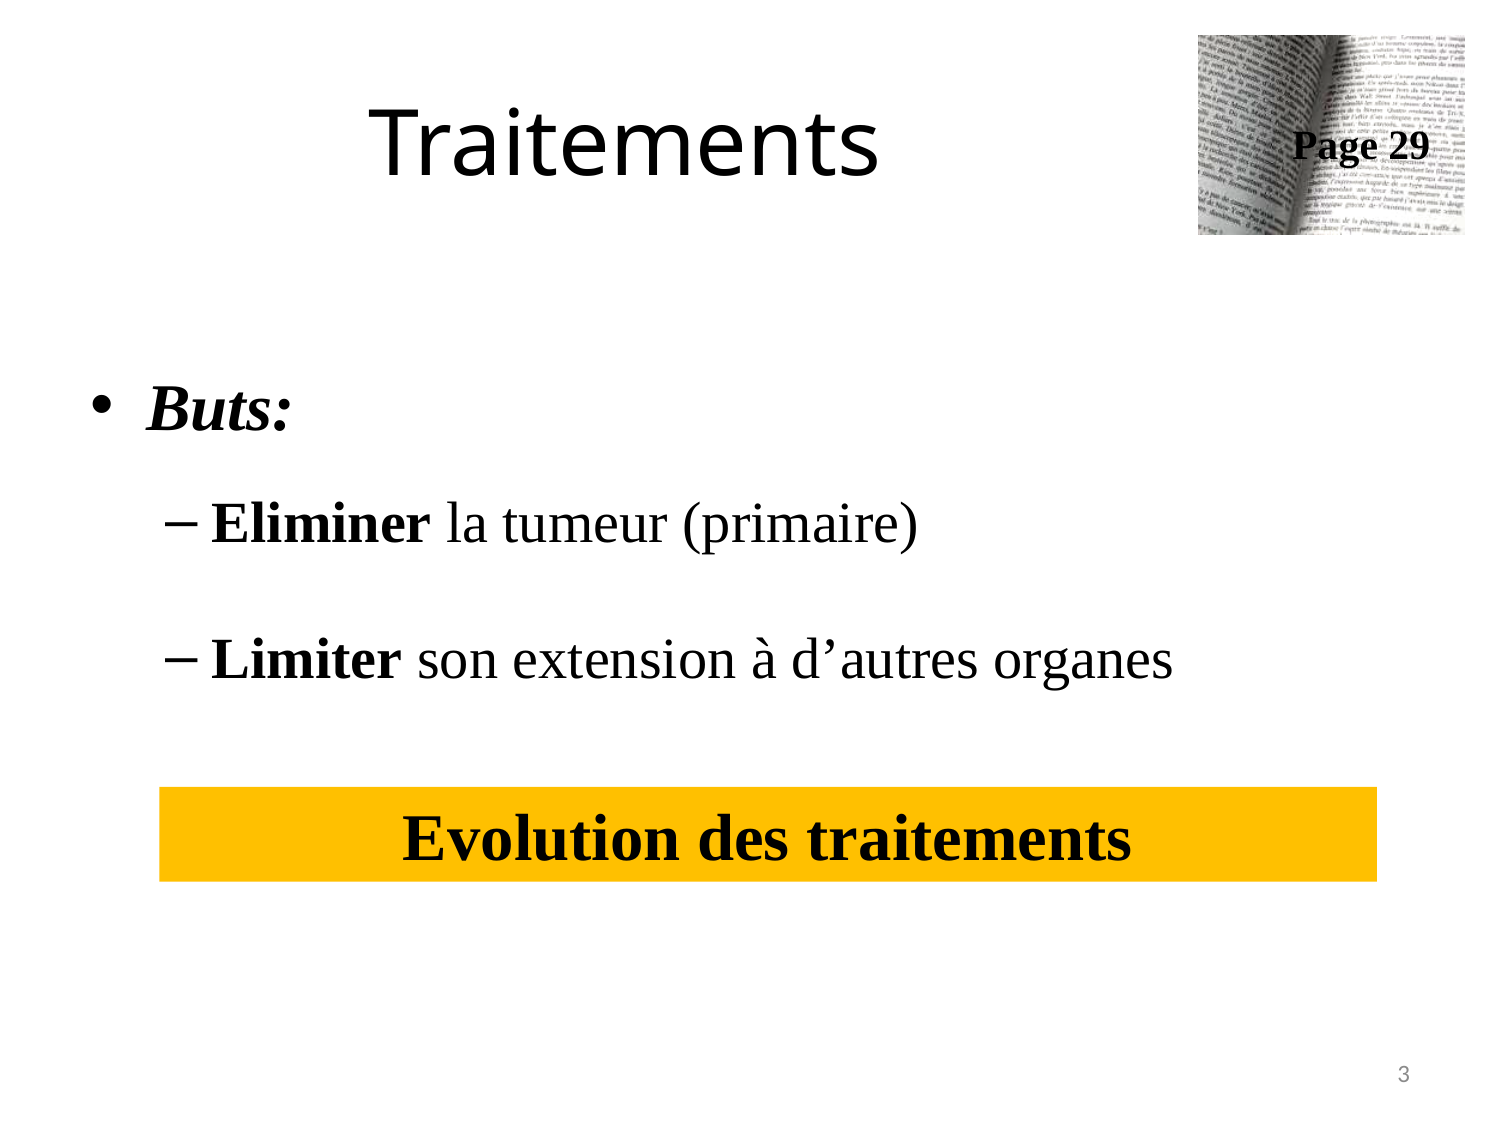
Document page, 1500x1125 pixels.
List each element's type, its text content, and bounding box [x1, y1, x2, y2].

title Traitements [75, 45, 1176, 233]
text_box Evolution des traitements [159, 786, 1377, 882]
slide_number 3 [1074, 1042, 1425, 1103]
text_box Page 29 [1470, 110, 1477, 175]
list Buts: Eliminer la tumeur (primaire) Limiter son extension à d’autres organes [75, 262, 1425, 1059]
picture [1198, 34, 1466, 235]
